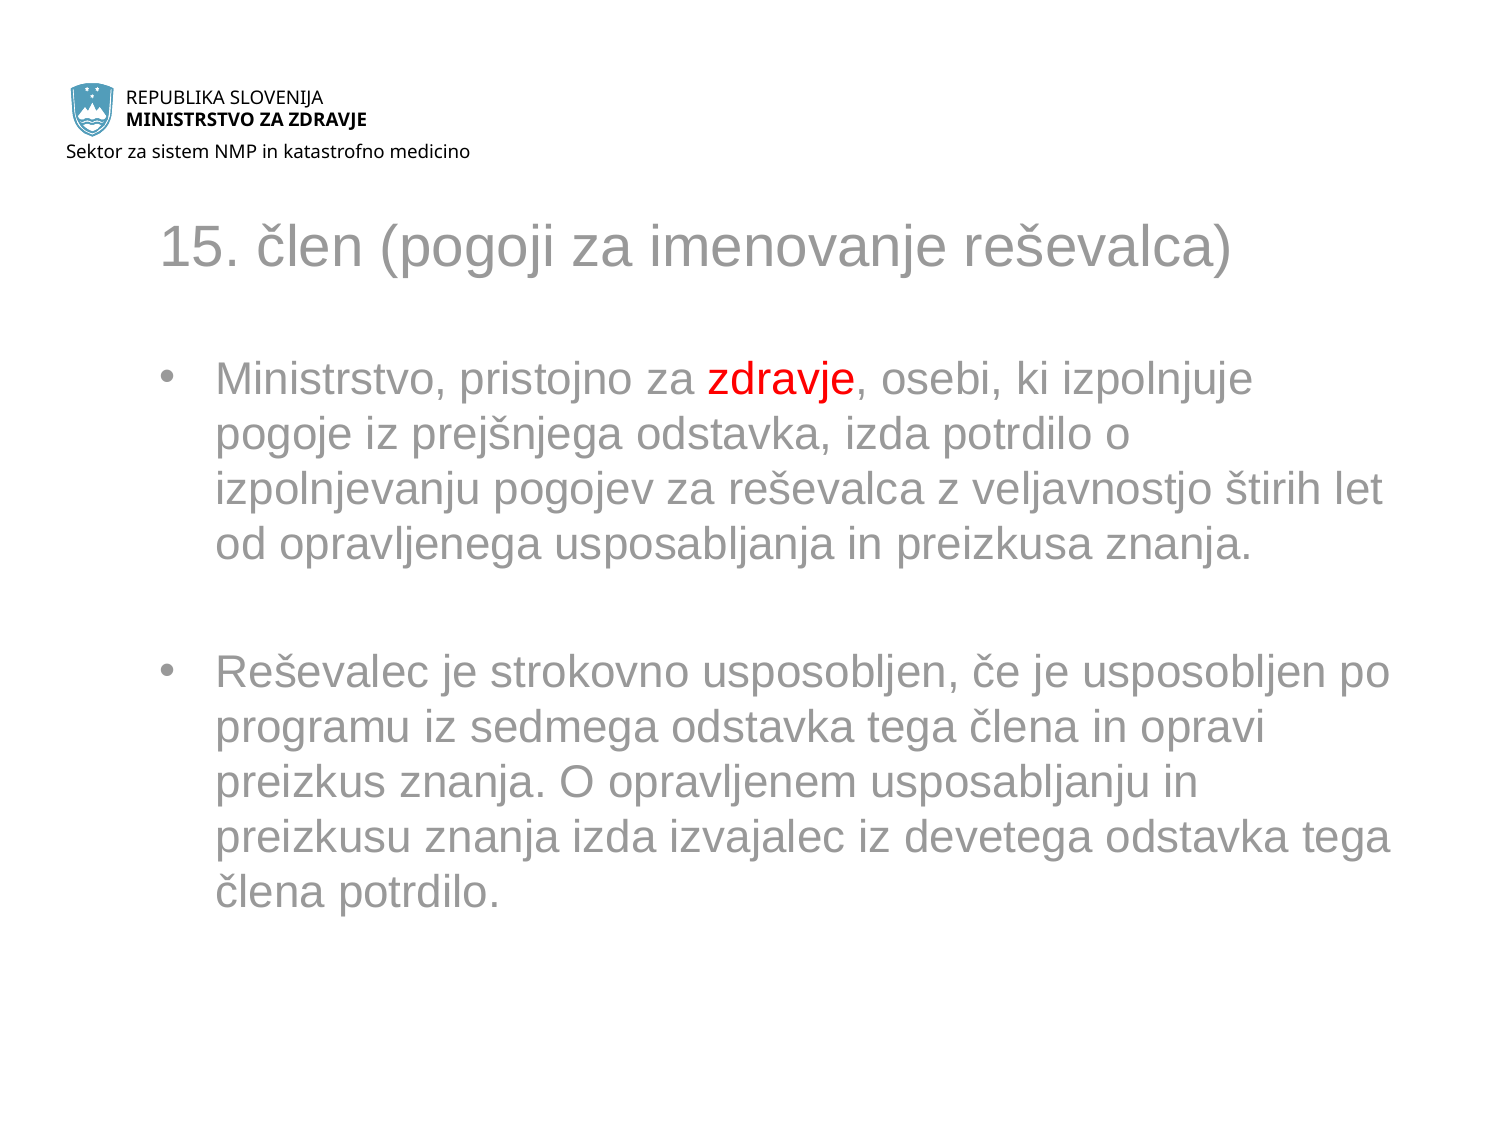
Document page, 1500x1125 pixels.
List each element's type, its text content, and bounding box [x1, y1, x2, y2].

title 15. člen (pogoji za imenovanje reševalca) [159, 208, 1246, 280]
list Ministrstvo, pristojno za zdravje, osebi, ki izpolnjuje pogoje iz prejšnjega odstavka, izda potrdilo o izpolnjevanju pogojev za reševalca z veljavnostjo štirih let od opravljenega usposabljanja in preizkusa znanja. Reševalec je strokovno usposobljen, če je usposobljen po programu iz sedmega odstavka tega člena in opravi preizkus znanja. O opravljenem usposabljanju in preizkusu znanja izda izvajalec iz devetega odstavka tega člena potrdilo. [159, 348, 1396, 963]
